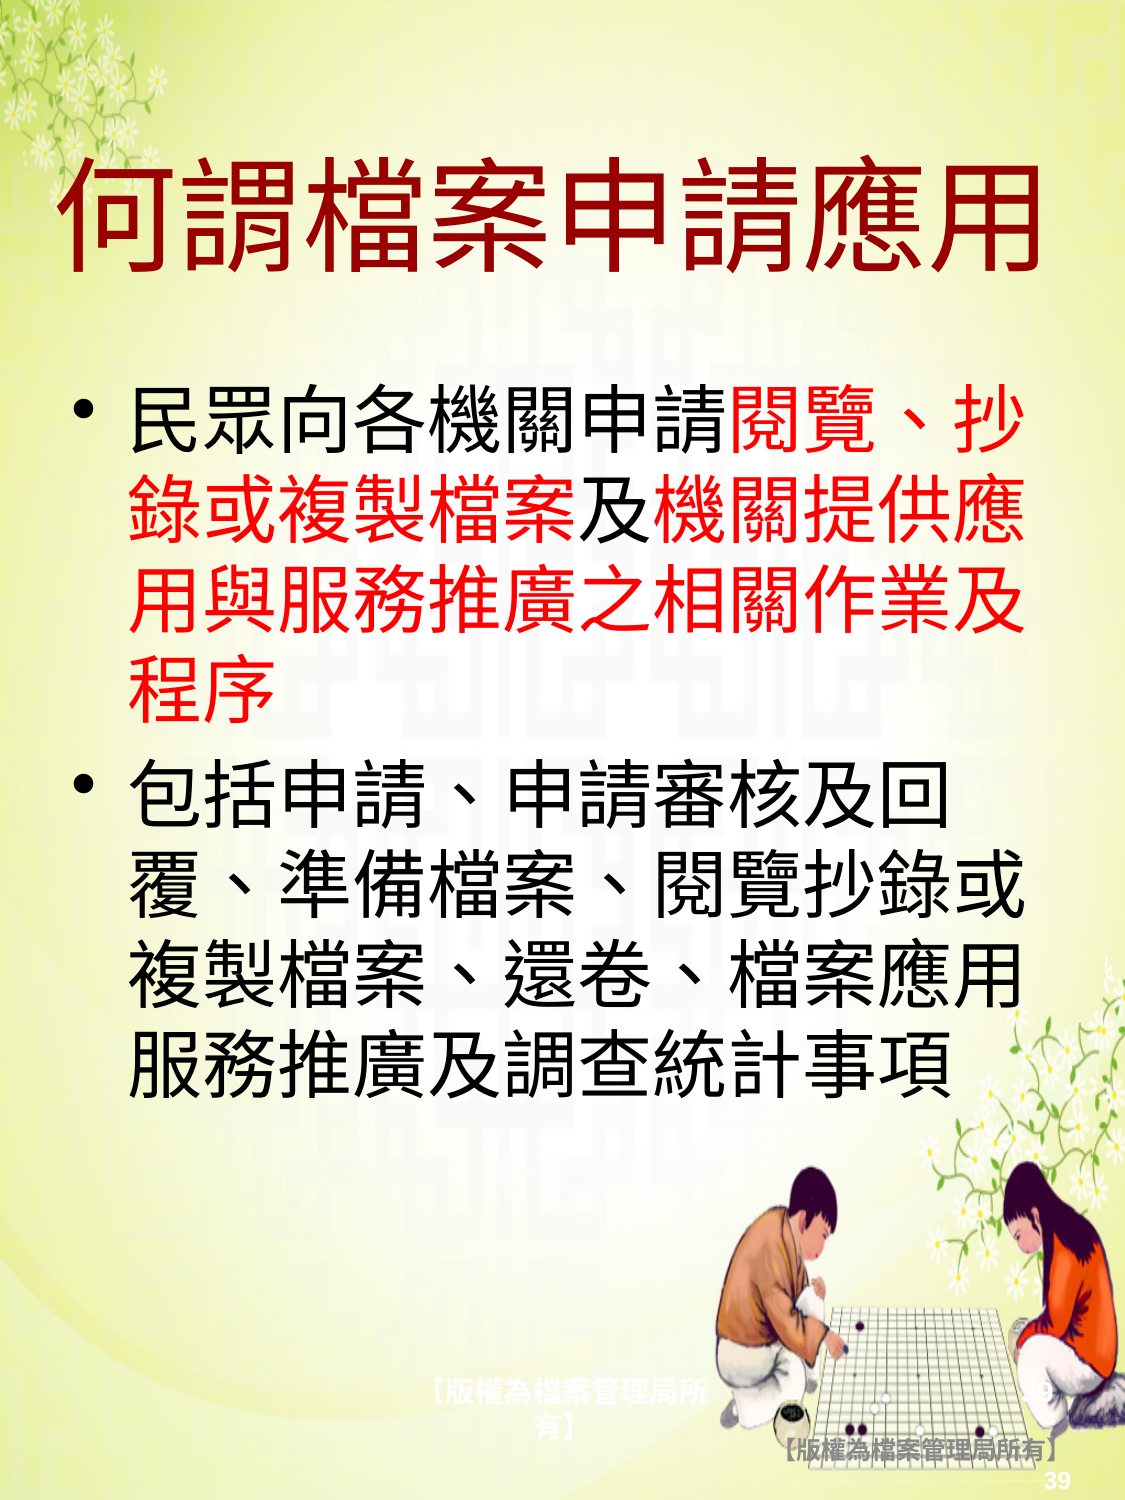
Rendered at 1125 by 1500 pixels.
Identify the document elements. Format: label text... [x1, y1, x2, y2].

slide_number 39 [806, 1365, 1069, 1427]
title 何謂檔案申請應用 [35, 85, 1069, 340]
picture [0, 0, 1125, 1500]
list 民眾向各機關申請閱覽、抄錄或複製檔案及機關提供應用與服務推廣之相關作業及程序 包括申請、申請審核及回覆、準備檔案、閱覽抄錄或複製檔案、還卷、檔案應用服務推廣及調查統計事項 [56, 364, 1069, 1340]
footer 【版權為檔案管理局所有】 [384, 1365, 741, 1471]
text_box 【版權為檔案管理局所有】 39 [734, 1427, 1087, 1480]
